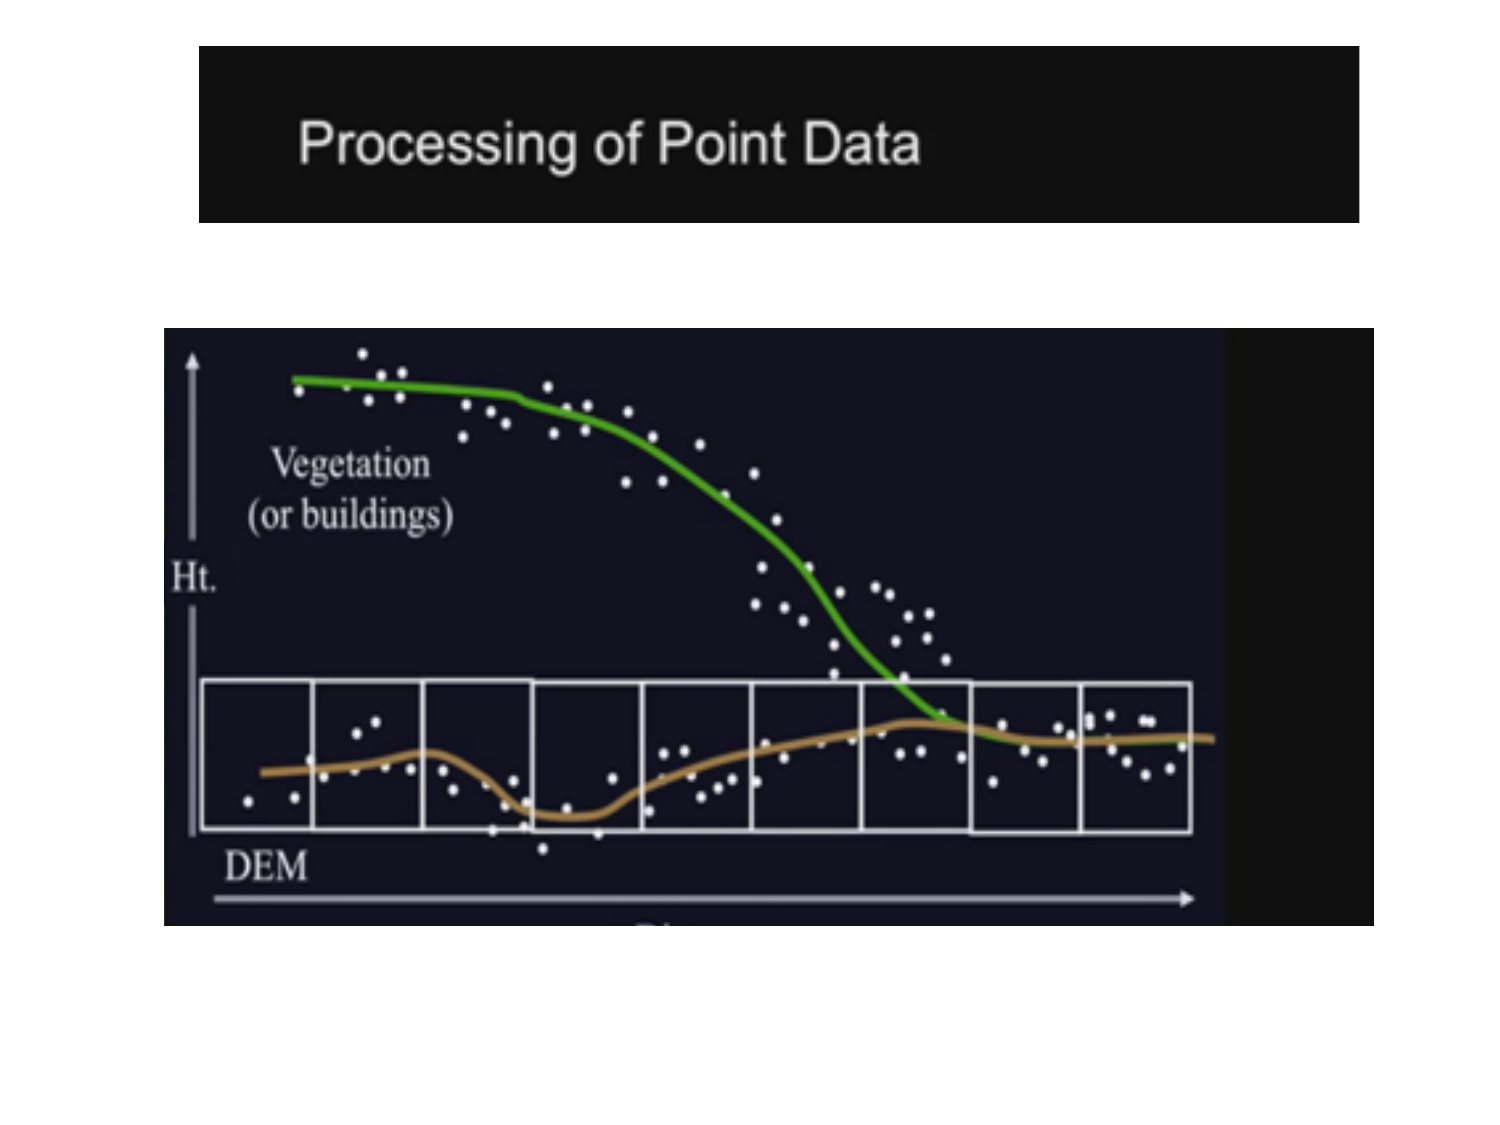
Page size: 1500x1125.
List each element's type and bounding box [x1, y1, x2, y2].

picture [198, 46, 1360, 224]
list [163, 327, 1375, 926]
